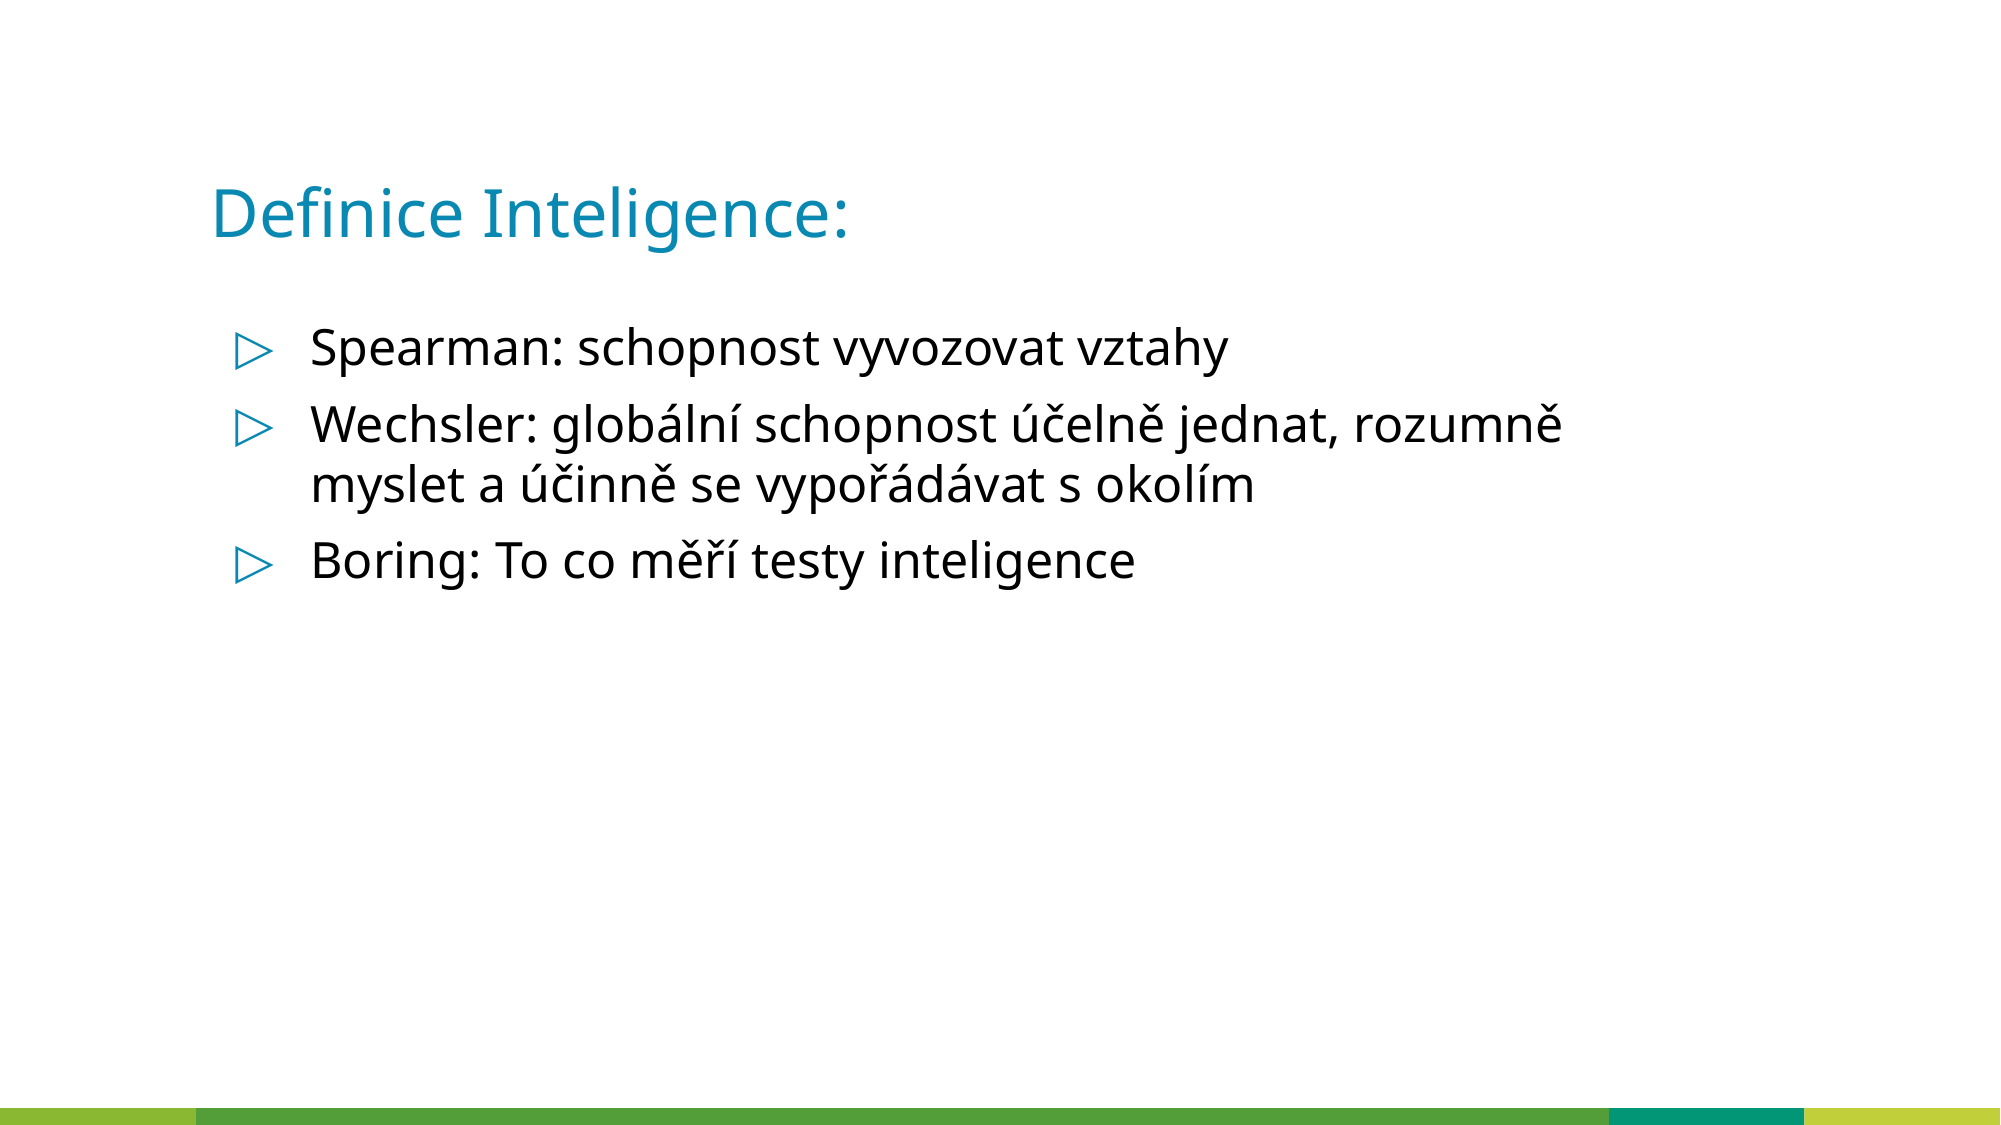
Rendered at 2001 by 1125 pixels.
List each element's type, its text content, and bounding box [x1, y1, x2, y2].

title Definice Inteligence: [195, 78, 1609, 266]
list Spearman: schopnost vyvozovat vztahy Wechsler: globální schopnost účelně jednat, rozumně myslet a účinně se vypořádávat s okolím Boring: To co měří testy inteligence [195, 300, 1609, 1078]
